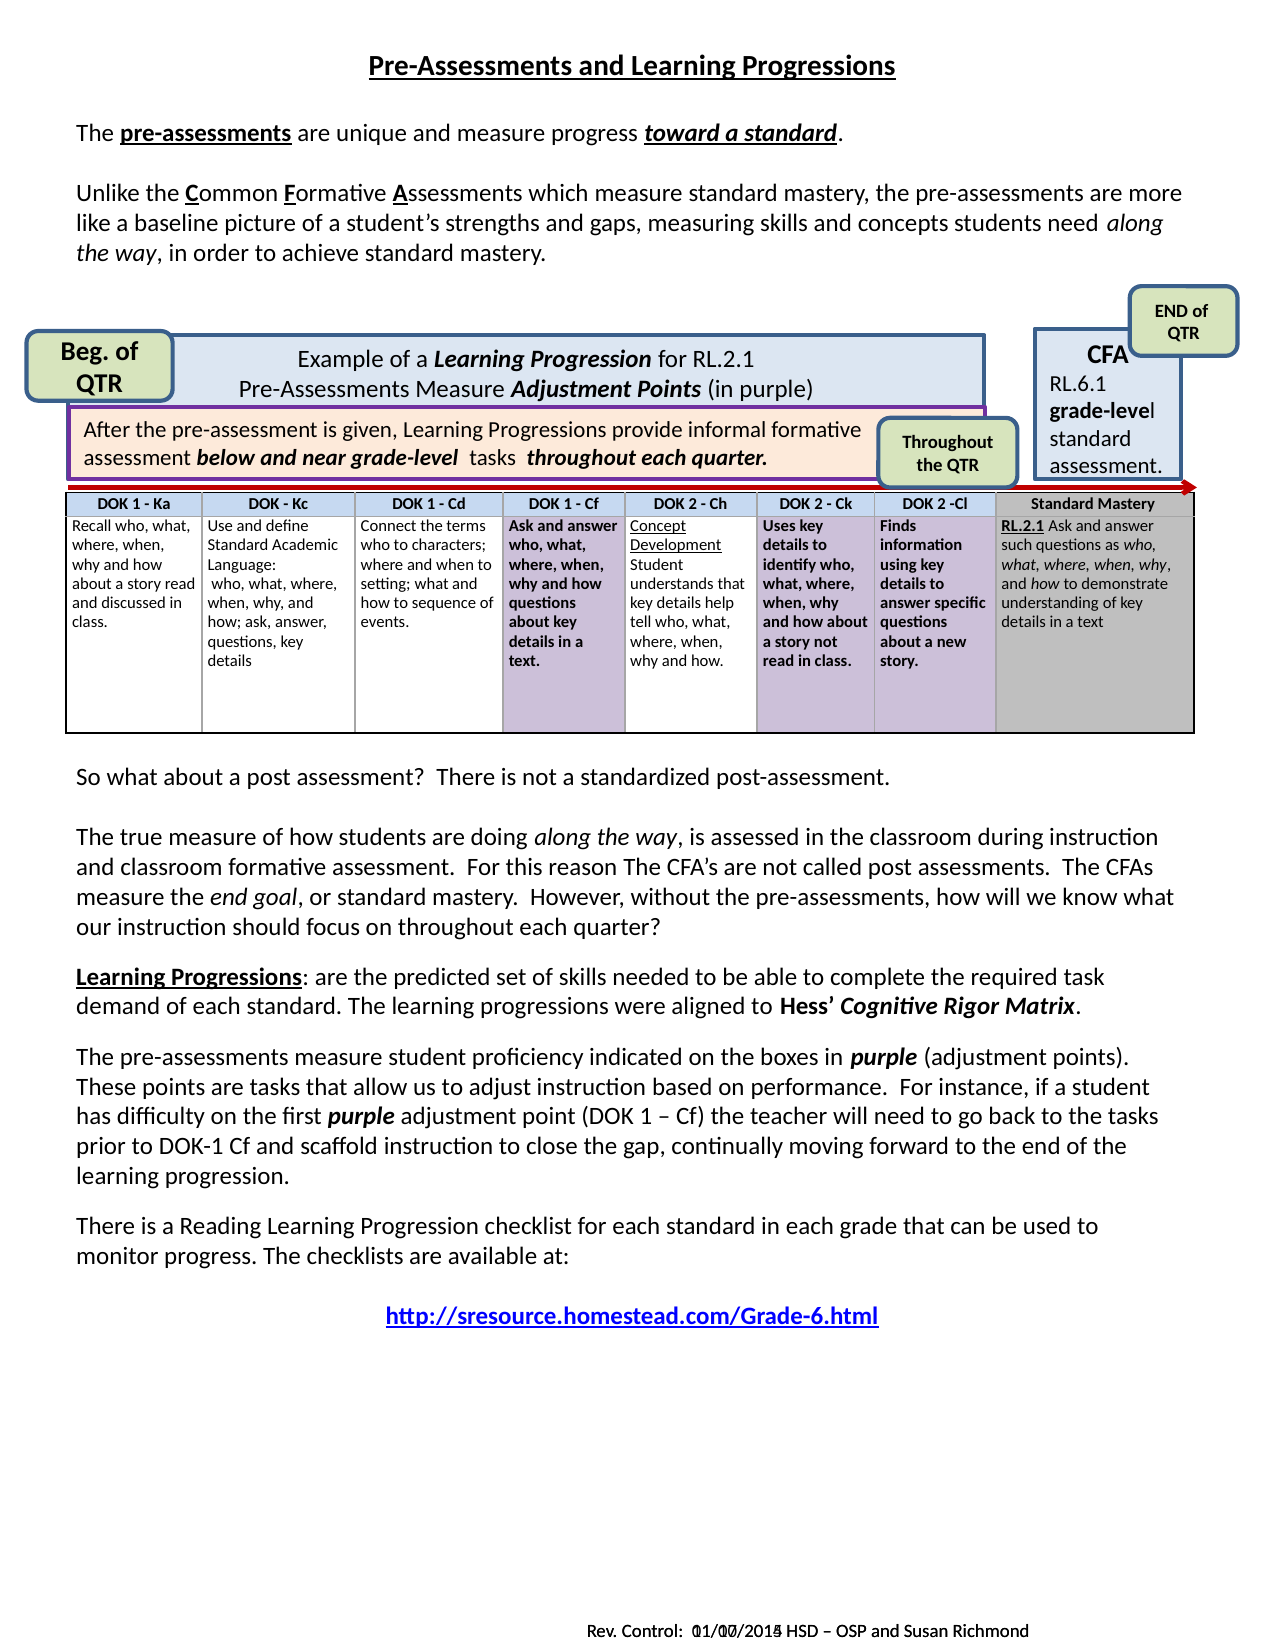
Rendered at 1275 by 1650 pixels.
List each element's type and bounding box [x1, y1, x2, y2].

text_box [26, 39, 1238, 1383]
